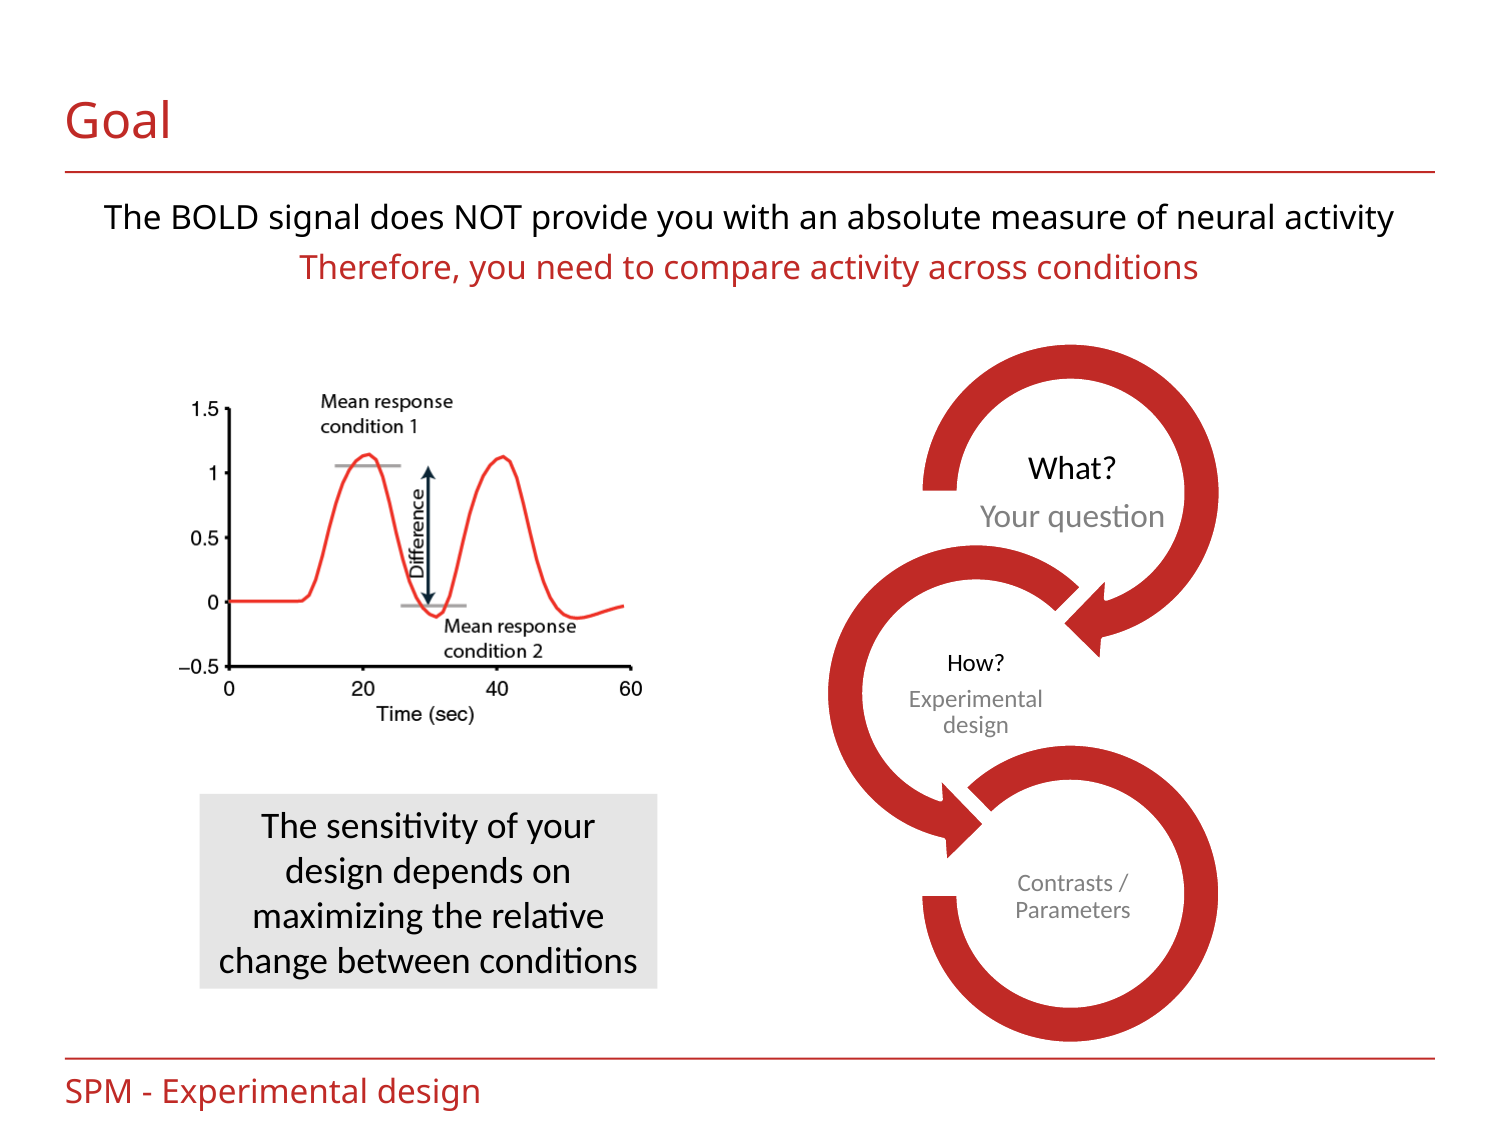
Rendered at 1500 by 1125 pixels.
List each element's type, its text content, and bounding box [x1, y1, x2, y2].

picture [178, 390, 643, 725]
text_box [513, 317, 1500, 1045]
list The BOLD signal does NOT provide you with an absolute measure of neural activity Therefore, you need to compare activity across conditions [64, 196, 1436, 232]
title Goal [64, 19, 1199, 149]
text_box The sensitivity of your design depends on maximizing the relative change between conditions [199, 793, 508, 989]
